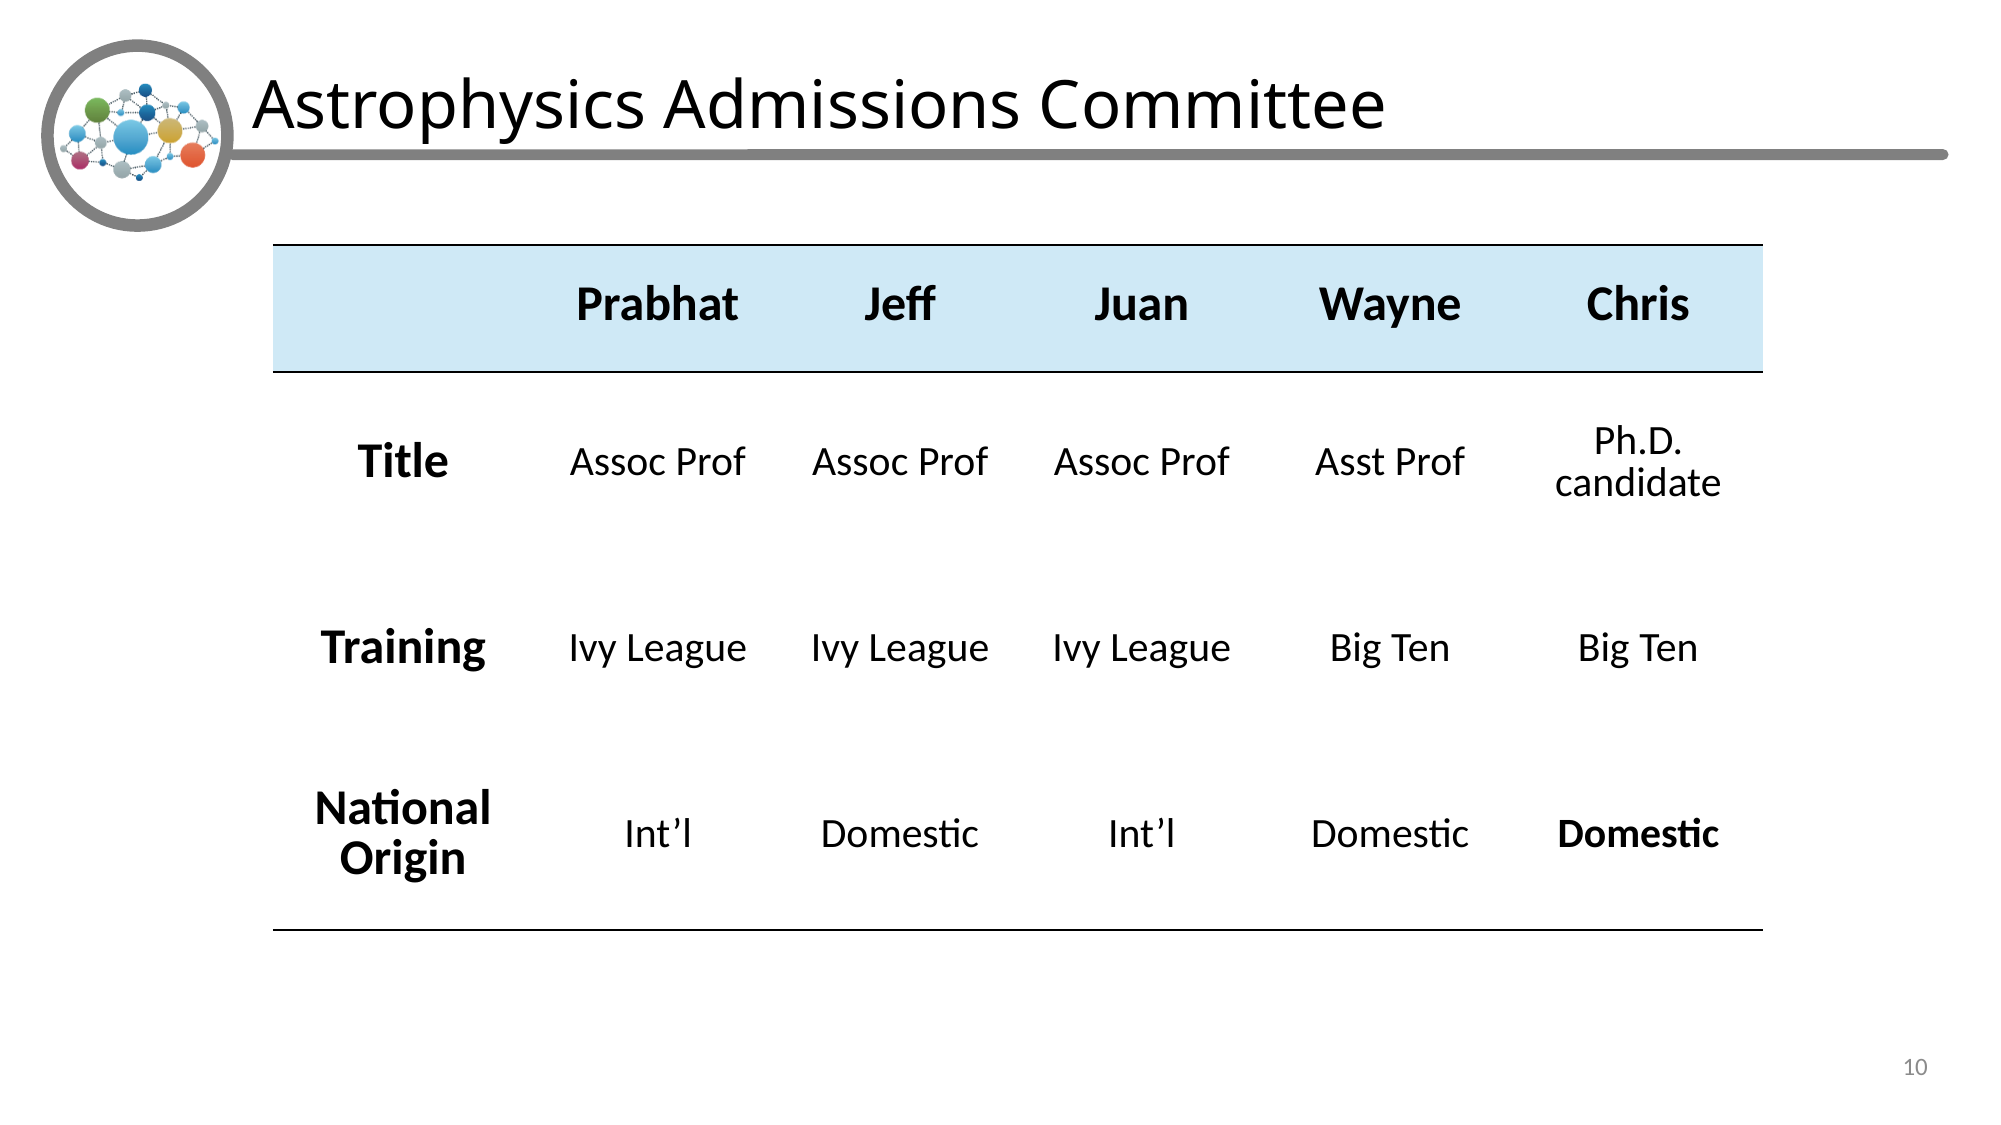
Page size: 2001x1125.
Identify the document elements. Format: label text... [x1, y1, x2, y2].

picture [219, 83, 228, 100]
table_header Jeff [782, 246, 1018, 371]
table_header Juan [1018, 246, 1266, 371]
table_header [273, 246, 534, 371]
list Astrophysics Admissions Committee [237, 63, 1763, 145]
table_cell Int’l [1018, 744, 1266, 929]
table_cell Int’l [534, 744, 782, 929]
table_cell Domestic [1266, 744, 1514, 929]
table_cell Ivy League [1018, 558, 1266, 744]
table_cell Ivy League [782, 558, 1018, 744]
table_cell Assoc Prof [534, 373, 782, 558]
table_cell Asst Prof [1266, 373, 1514, 558]
table_header Chris [1514, 246, 1763, 371]
slide_number 10 [1412, 1042, 1944, 1103]
table_cell Ivy League [534, 558, 782, 744]
picture [60, 83, 221, 188]
table_cell Domestic [1514, 744, 1763, 929]
table_cell National Origin [273, 744, 534, 929]
table_cell Training [273, 558, 534, 744]
table_cell Big Ten [1514, 558, 1763, 744]
table_cell Domestic [782, 744, 1018, 929]
table_cell Ph.D. candidate [1514, 373, 1763, 558]
table_cell Assoc Prof [1018, 373, 1266, 558]
table_header Prabhat [534, 246, 782, 371]
table_cell Title [273, 373, 534, 558]
table_cell Big Ten [1266, 558, 1514, 744]
table_header Wayne [1266, 246, 1514, 371]
picture [219, 171, 228, 188]
table_cell Assoc Prof [782, 373, 1018, 558]
